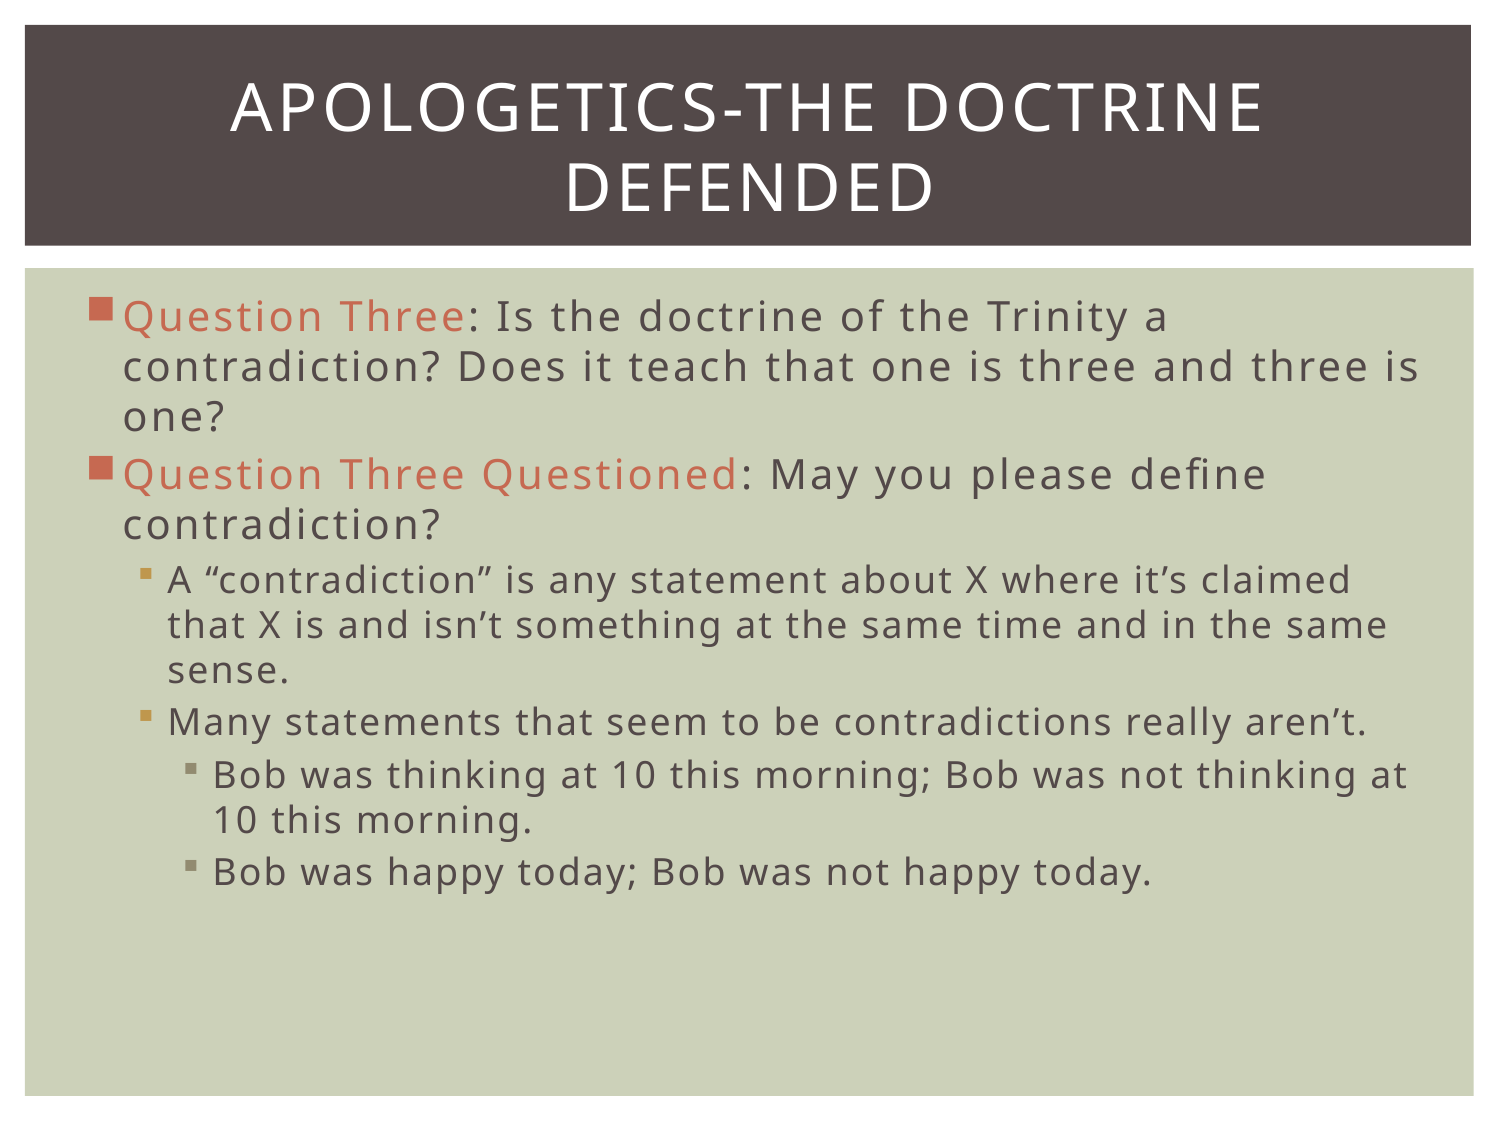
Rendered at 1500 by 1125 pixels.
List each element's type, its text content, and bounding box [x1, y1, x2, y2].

title apologetics-the Doctrine defended [62, 58, 1438, 232]
list Question Three: Is the doctrine of the Trinity a contradiction? Does it teach that one is three and three is one? Question Three Questioned: May you please define contradiction? A “contradiction” is any statement about X where it’s claimed that X is and isn’t something at the same time and in the same sense. Many statements that seem to be contradictions really aren’t. Bob was thinking at 10 this morning; Bob was not thinking at 10 this morning. Bob was happy today; Bob was not happy today. [62, 281, 1442, 1069]
